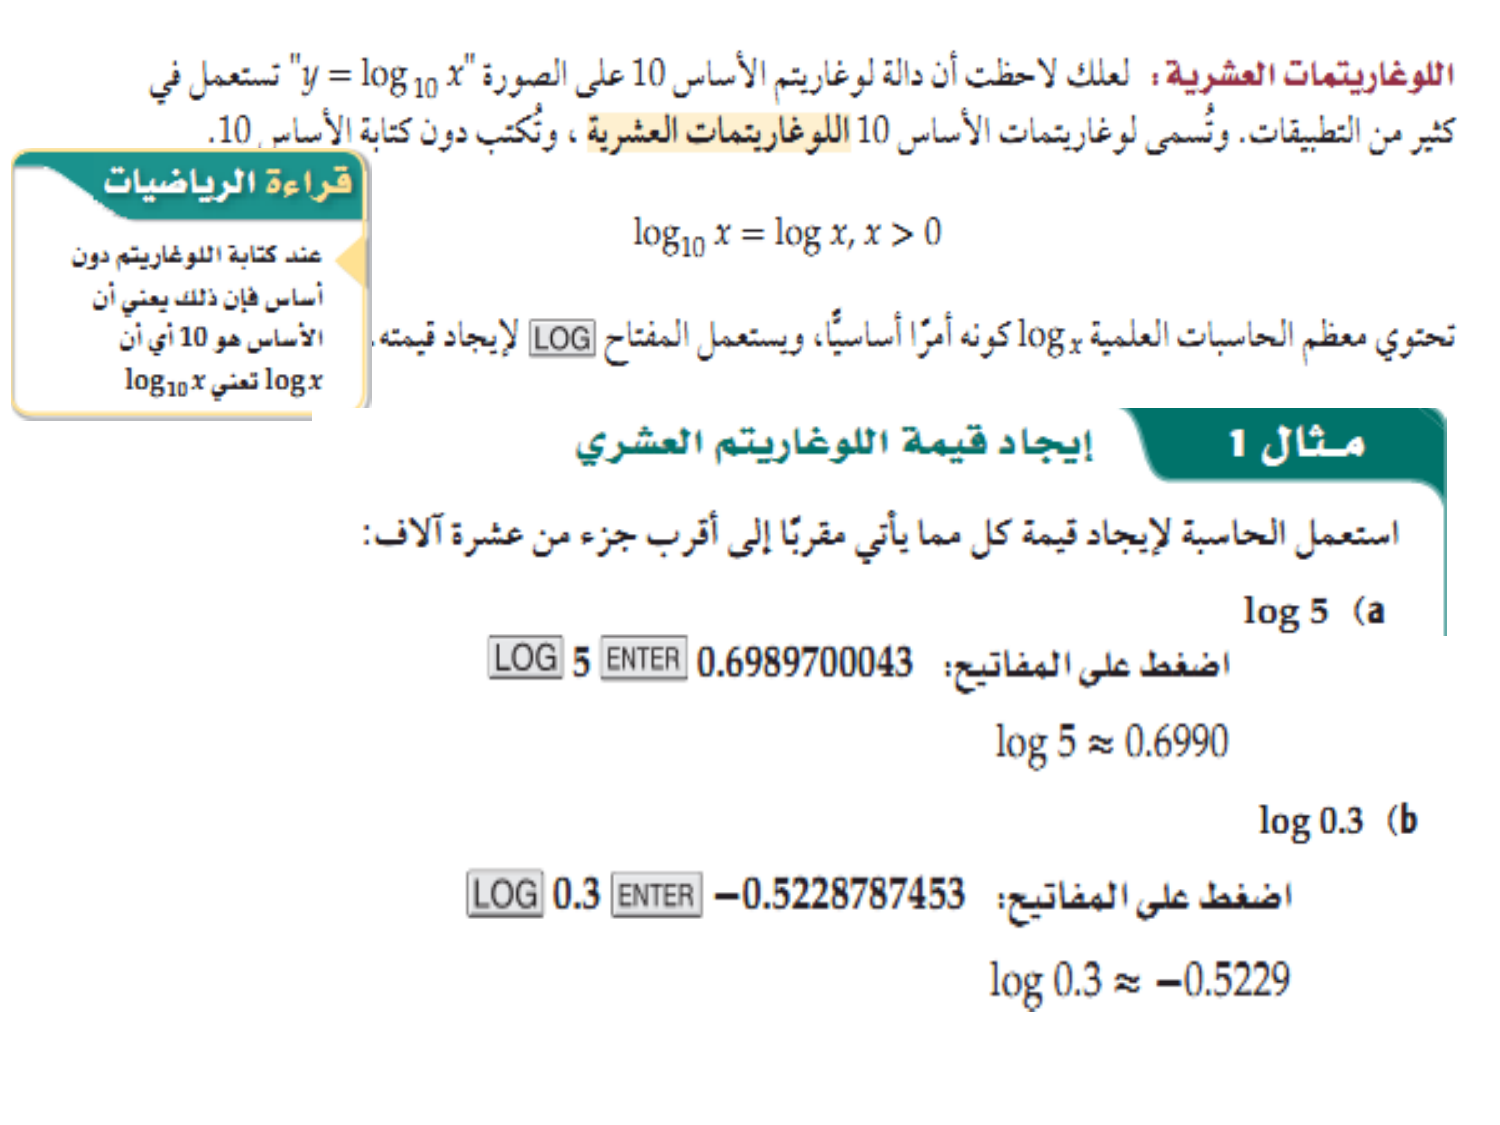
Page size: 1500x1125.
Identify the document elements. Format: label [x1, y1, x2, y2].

picture [11, 18, 1483, 779]
picture [1233, 798, 1432, 853]
picture [442, 857, 1332, 1012]
